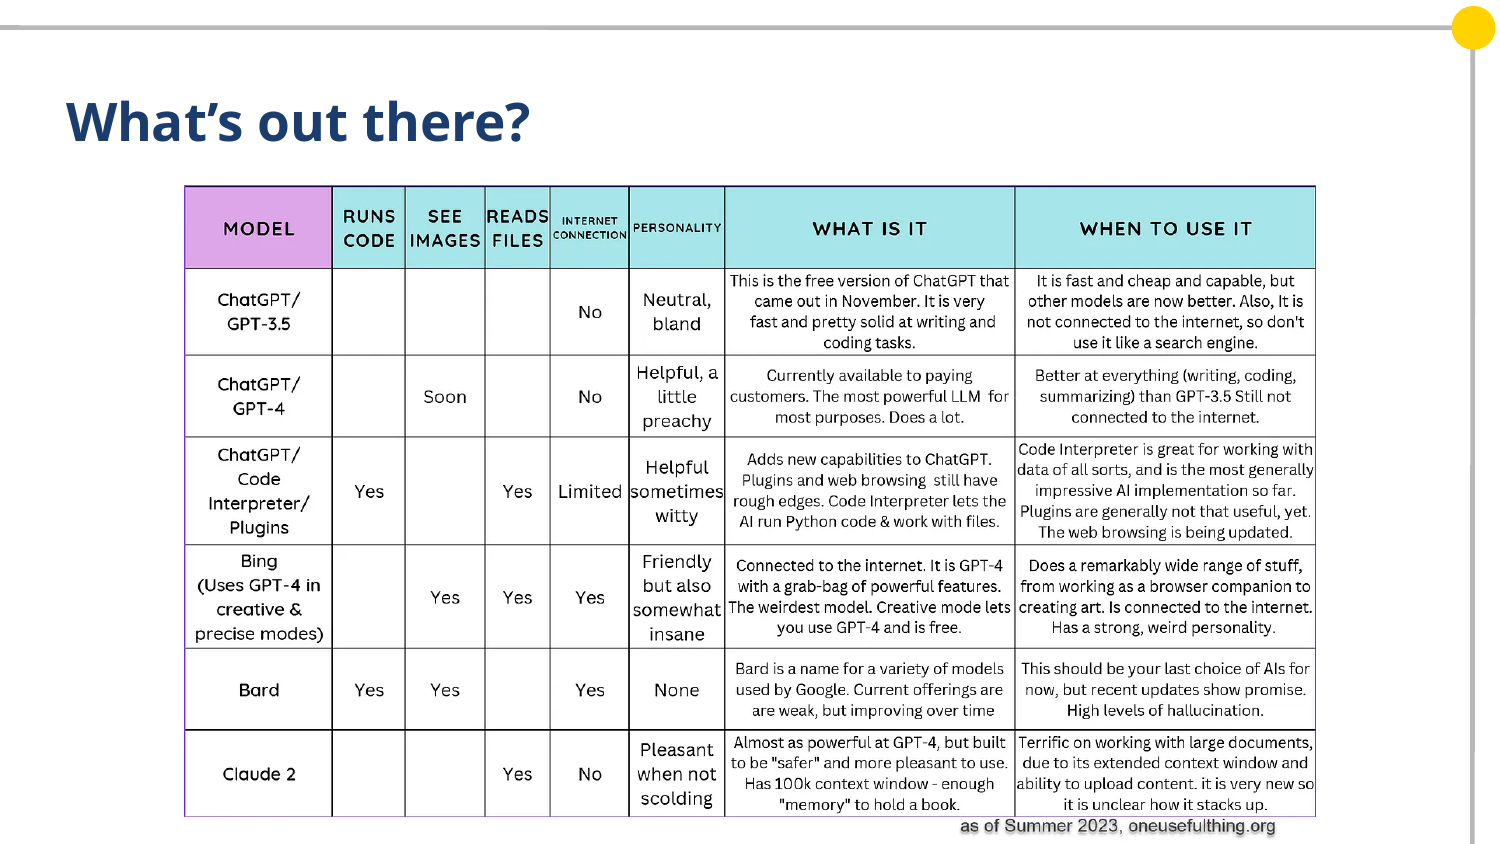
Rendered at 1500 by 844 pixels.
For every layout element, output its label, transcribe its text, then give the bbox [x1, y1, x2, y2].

picture [184, 184, 1316, 844]
title What’s out there? [51, 72, 1449, 167]
